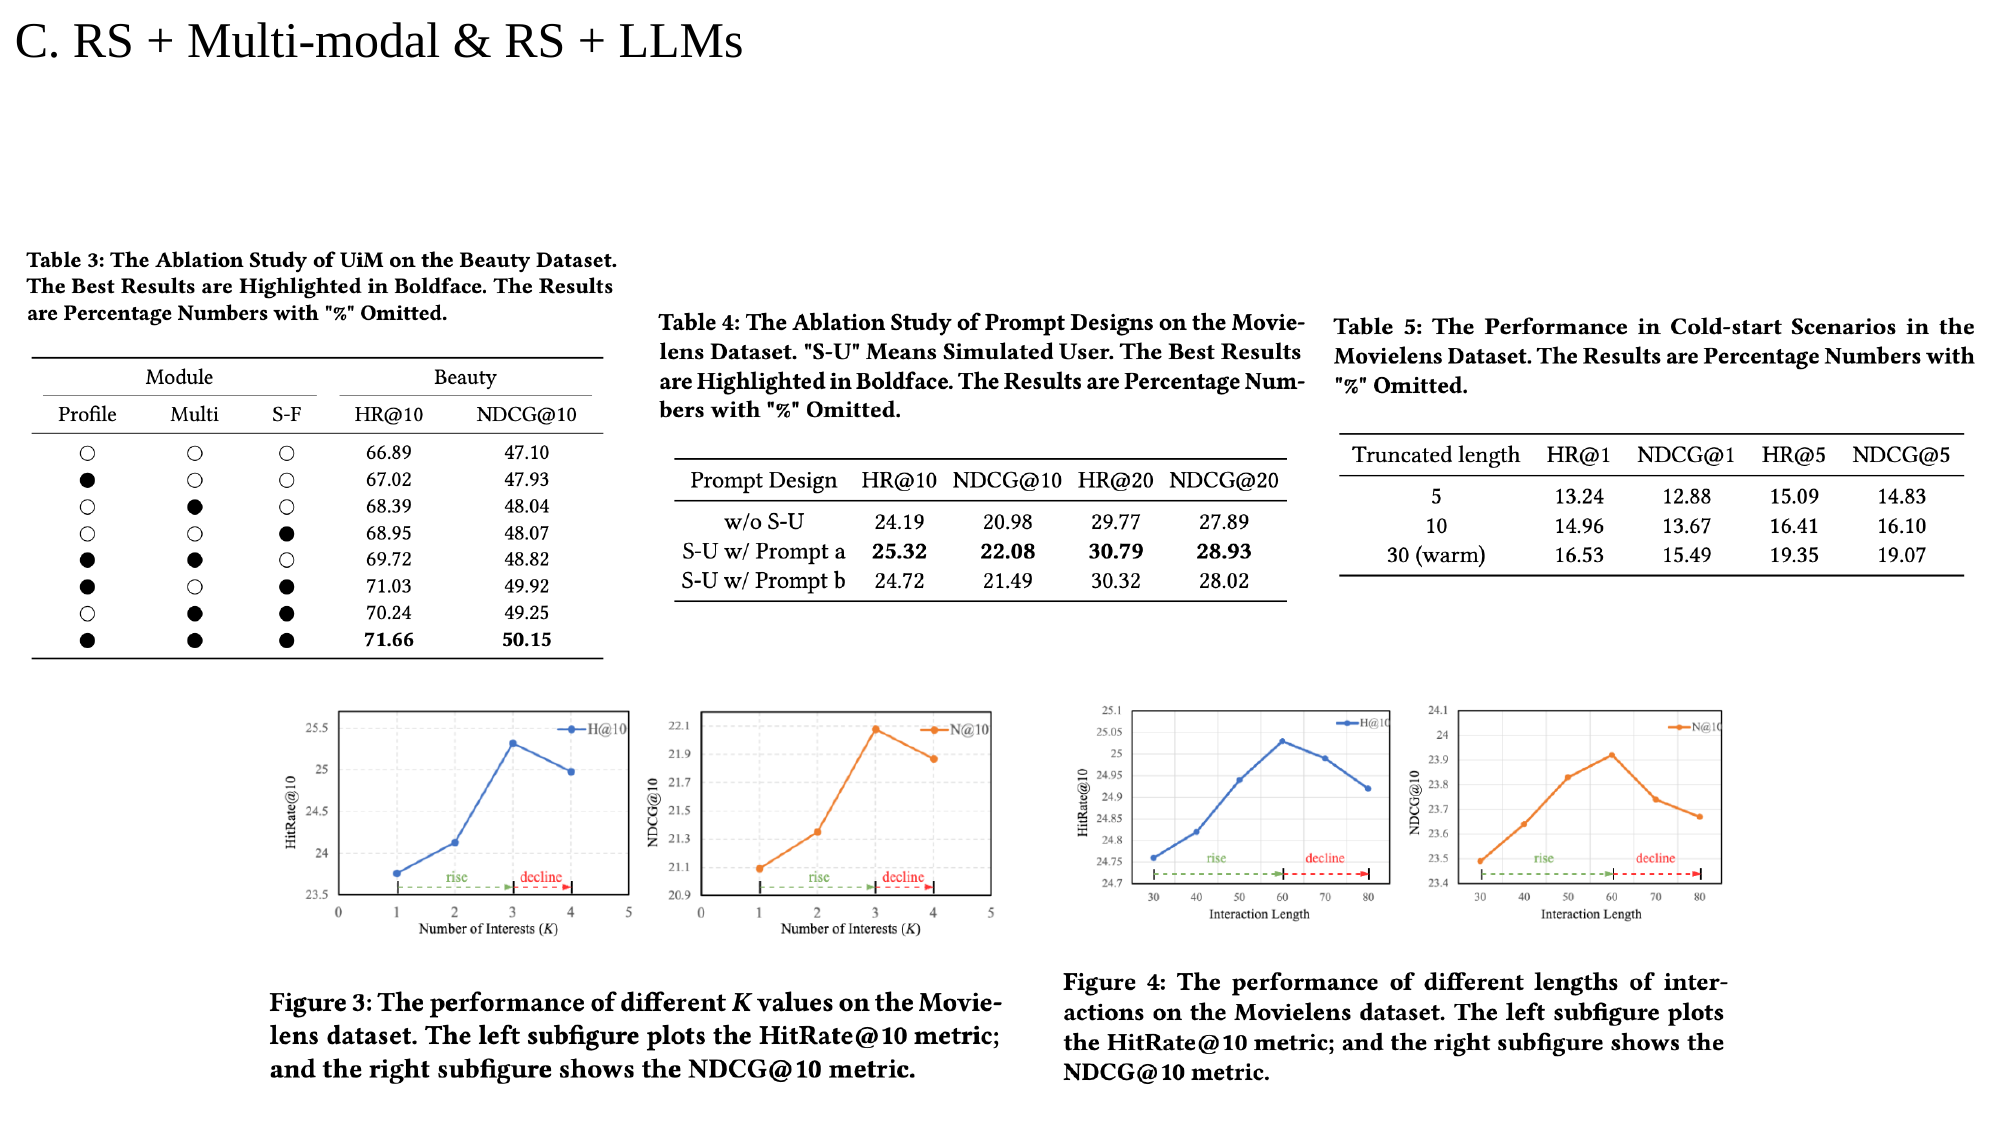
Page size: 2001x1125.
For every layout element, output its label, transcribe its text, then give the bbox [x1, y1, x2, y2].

picture [0, 237, 1026, 1095]
picture [639, 297, 1998, 623]
text_box C. RS + Multi-modal & RS + LLMs [0, 0, 1000, 75]
picture [1039, 680, 1748, 1095]
